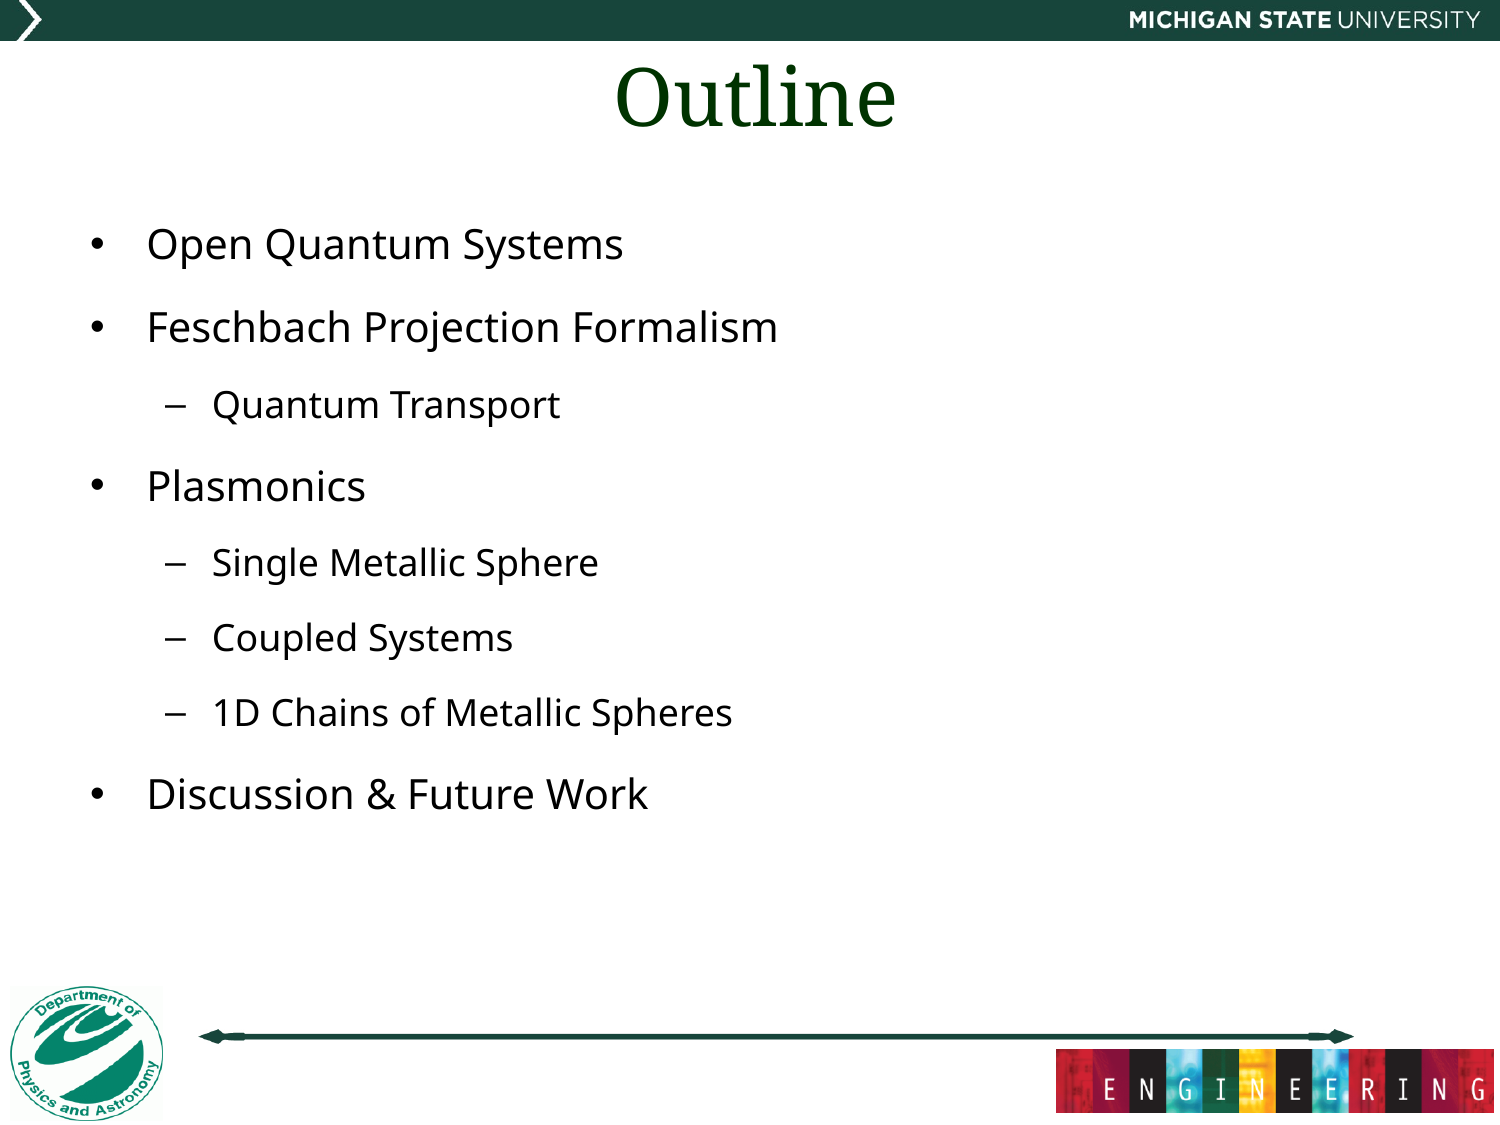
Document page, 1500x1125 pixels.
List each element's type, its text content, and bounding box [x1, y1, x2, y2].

list Open Quantum Systems Feschbach Projection Formalism Quantum Transport Plasmonics Single Metallic Sphere Coupled Systems 1D Chains of Metallic Spheres Discussion & Future Work [75, 185, 1425, 1023]
picture [198, 1029, 1354, 1044]
picture [0, 0, 1500, 41]
picture [1056, 1049, 1494, 1113]
title Outline [549, 49, 963, 150]
picture [10, 986, 163, 1121]
